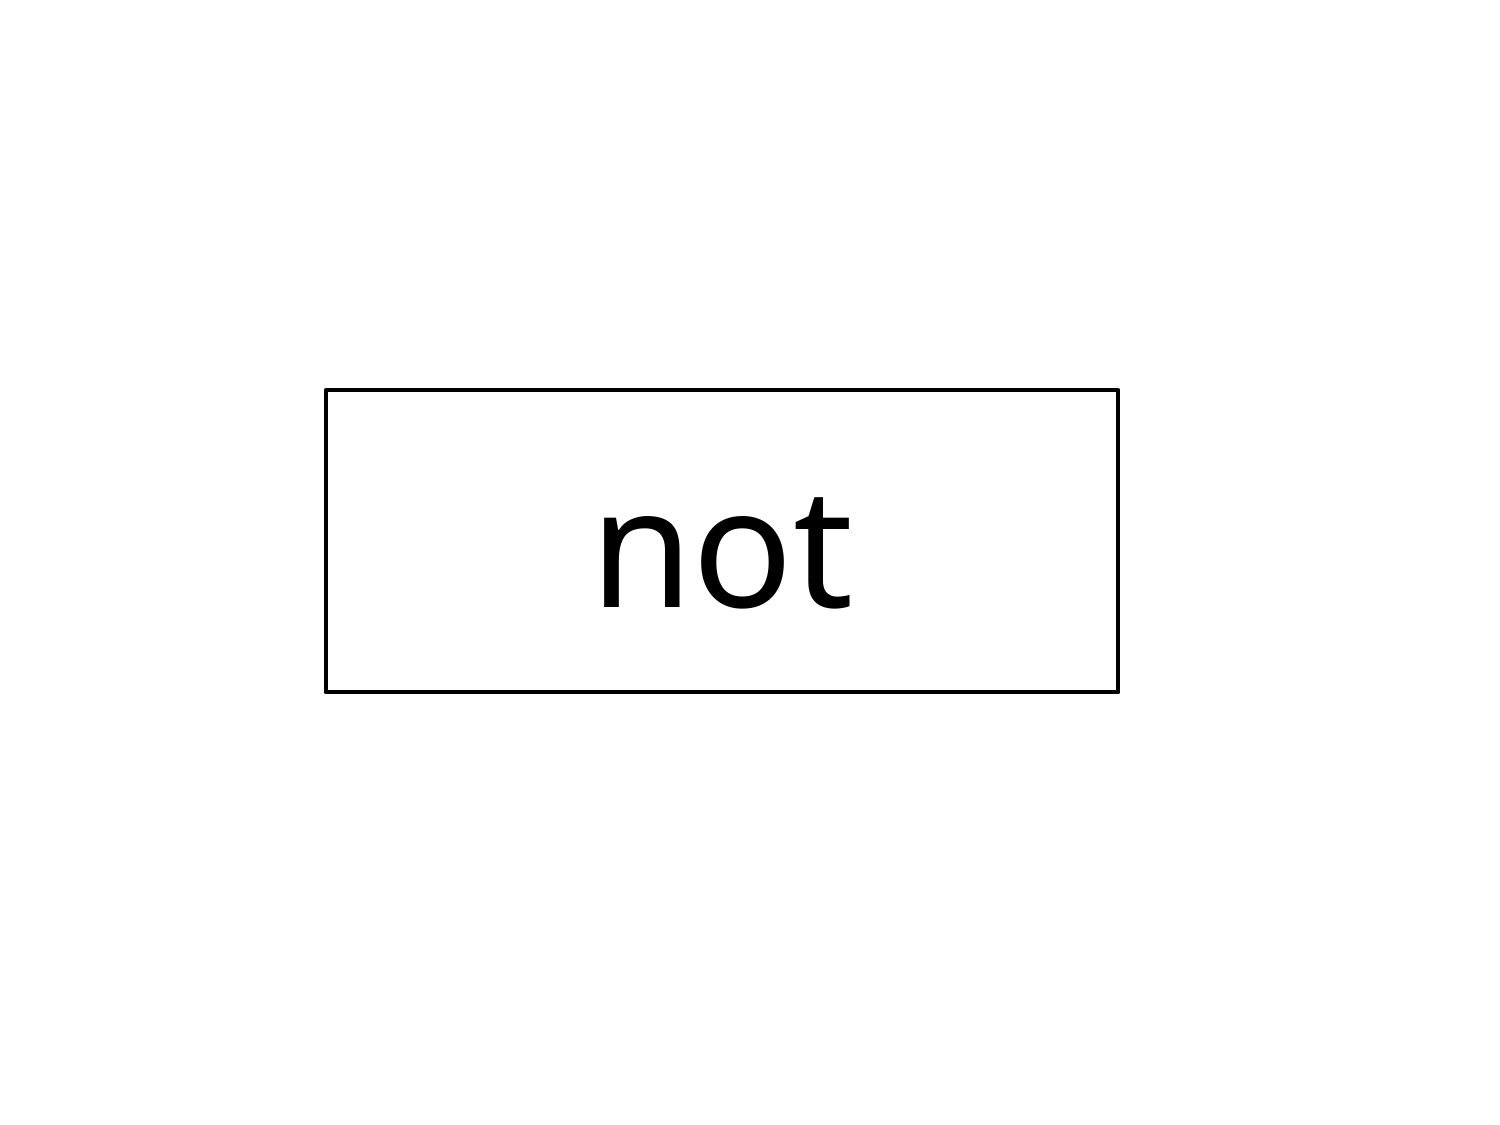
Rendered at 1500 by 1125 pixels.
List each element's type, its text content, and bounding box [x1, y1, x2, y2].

text_box not [324, 388, 1120, 694]
